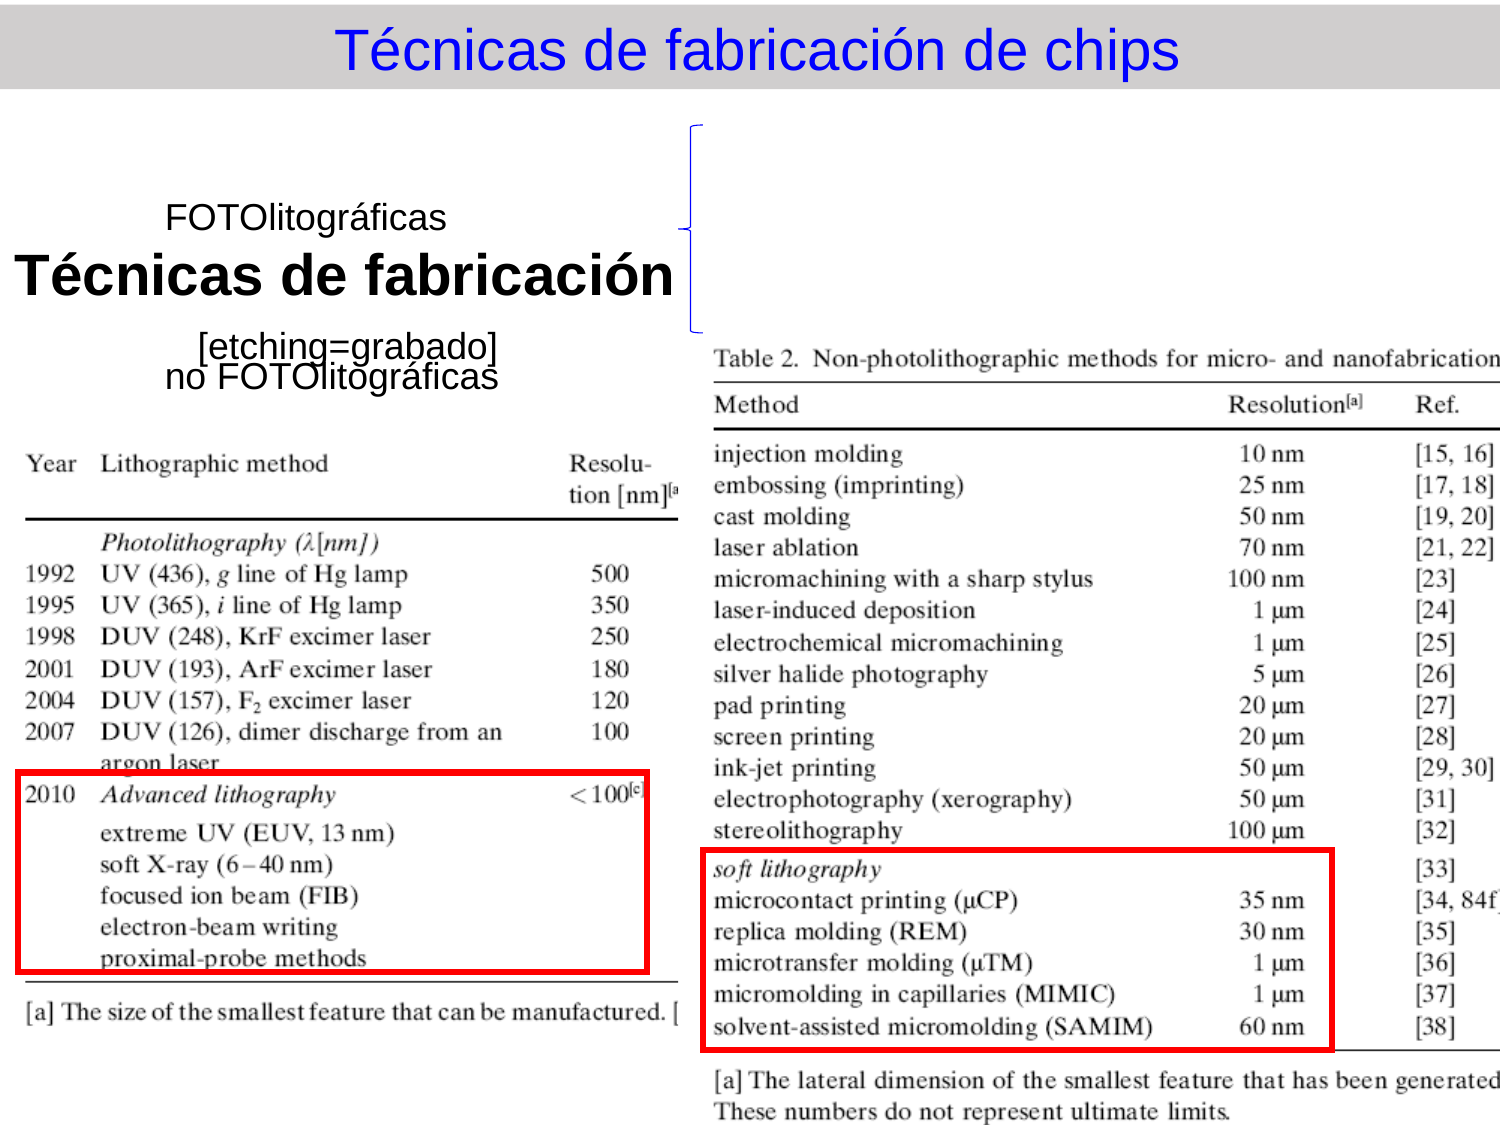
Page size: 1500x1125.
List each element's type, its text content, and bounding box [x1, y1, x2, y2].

picture [702, 337, 1500, 1125]
picture [17, 448, 679, 1030]
text_box [etching=grabado] [182, 314, 514, 375]
text_box FOTOlitográficas Técnicas de fabricación no FOTOlitográficas [0, 95, 1500, 450]
text_box [678, 124, 703, 334]
text_box Técnicas de fabricación de chips [0, 4, 1500, 90]
